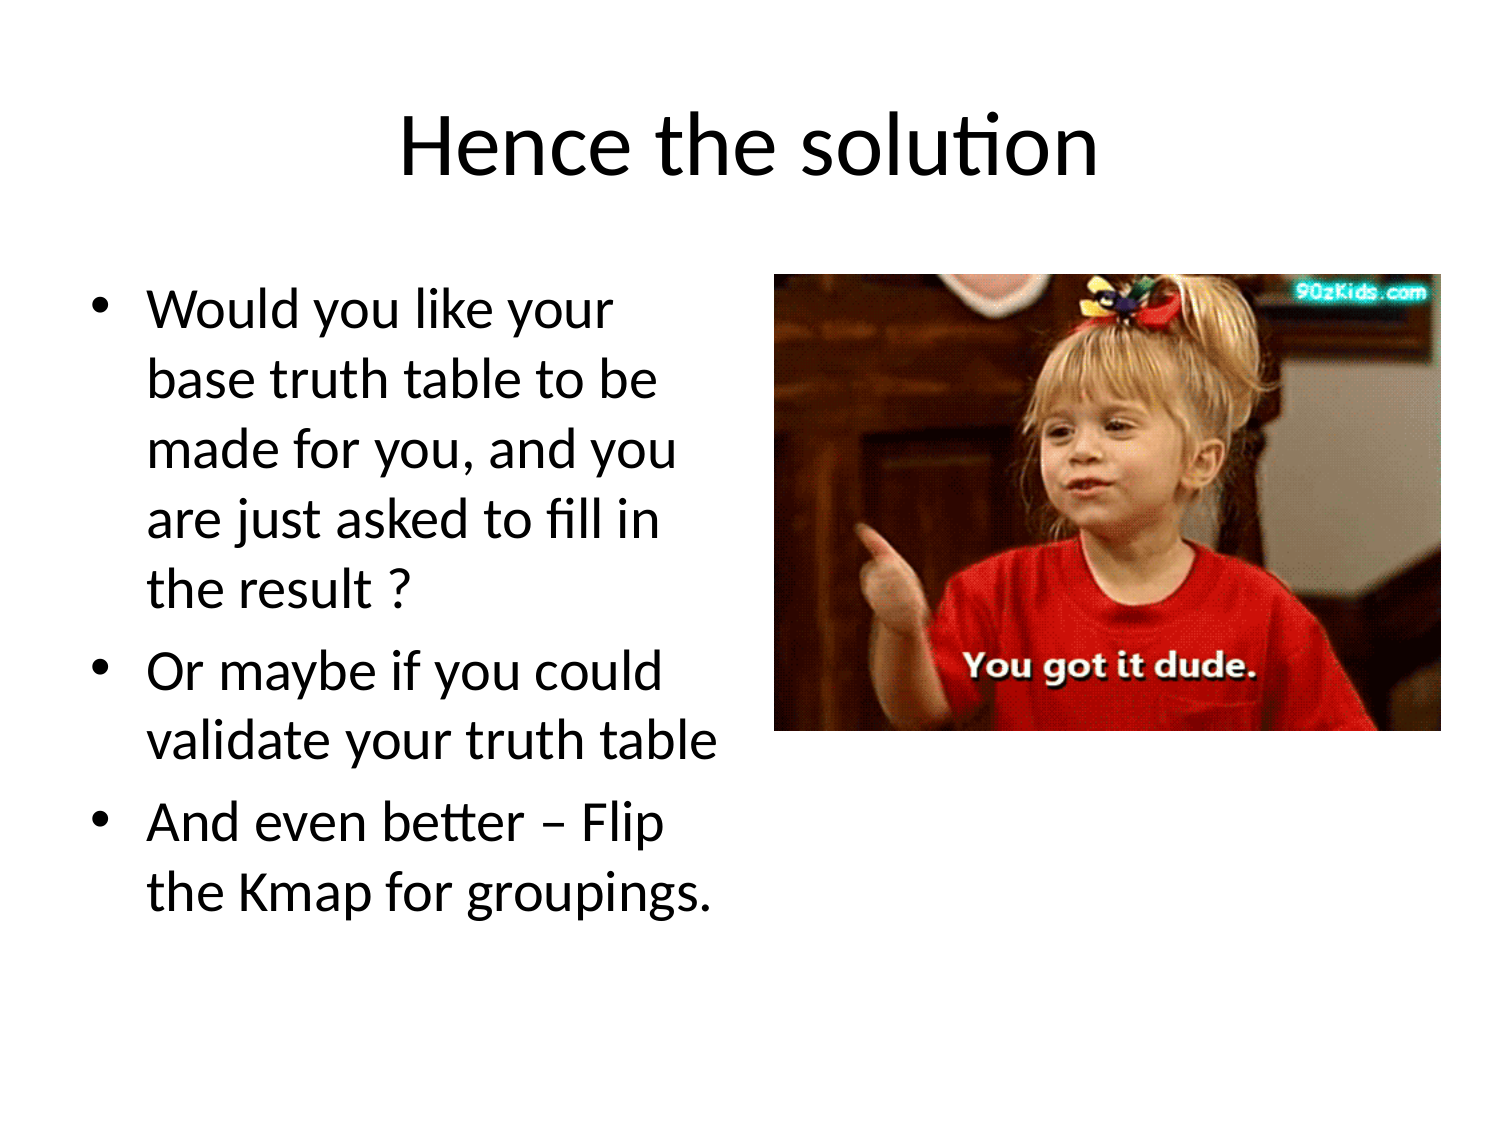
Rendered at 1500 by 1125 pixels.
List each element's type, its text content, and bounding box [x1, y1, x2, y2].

title Hence the solution [74, 44, 1426, 233]
picture [774, 274, 1441, 731]
list Would you like your base truth table to be made for you, and you are just asked to fill in the result ? Or maybe if you could validate your truth table And even better – Flip the Kmap for groupings. [74, 262, 738, 1006]
